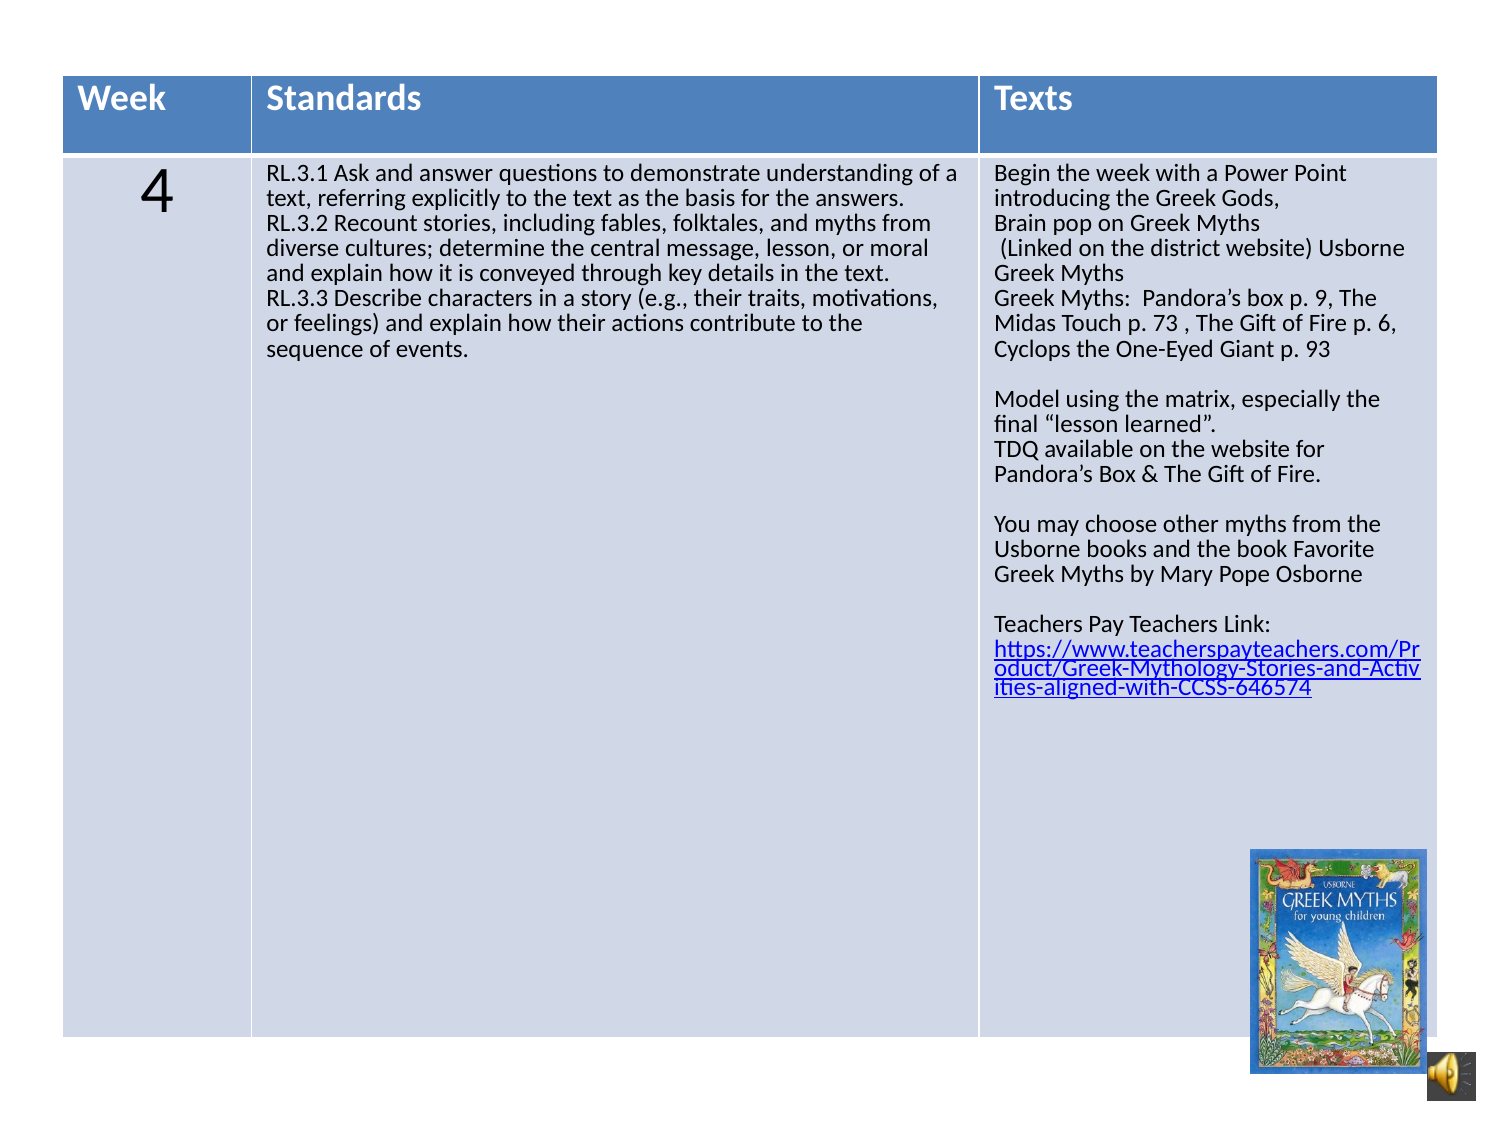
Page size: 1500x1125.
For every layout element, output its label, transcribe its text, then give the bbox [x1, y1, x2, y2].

table_cell Begin the week with a Power Point introducing the Greek Gods, Brain pop on Greek Myths (Linked on the district website) Usborne Greek Myths Greek Myths: Pandora’s box p. 9, The Midas Touch p. 73 , The Gift of Fire p. 6, Cyclops the One-Eyed Giant p. 93 Model using the matrix, especially the final “lesson learned”. TDQ available on the website for Pandora’s Box & The Gift of Fire. You may choose other myths from the Usborne books and the book Favorite Greek Myths by Mary Pope Osborne Teachers Pay Teachers Link: https://www.teacherspayteachers.com/Product/Greek-Mythology-Stories-and-Activities-aligned-with-CCSS-646574 [980, 158, 1437, 1037]
table_cell RL.3.1 Ask and answer questions to demonstrate understanding of a text, referring explicitly to the text as the basis for the answers. RL.3.2 Recount stories, including fables, folktales, and myths from diverse cultures; determine the central message, lesson, or moral and explain how it is conveyed through key details in the text. RL.3.3 Describe characters in a story (e.g., their traits, motivations, or feelings) and explain how their actions contribute to the sequence of events. [252, 158, 978, 1037]
table_header Week [63, 76, 251, 153]
table_header Texts [980, 76, 1437, 153]
table_header Standards [252, 76, 978, 153]
table_cell 4 [63, 158, 251, 1037]
picture [1249, 849, 1477, 1102]
